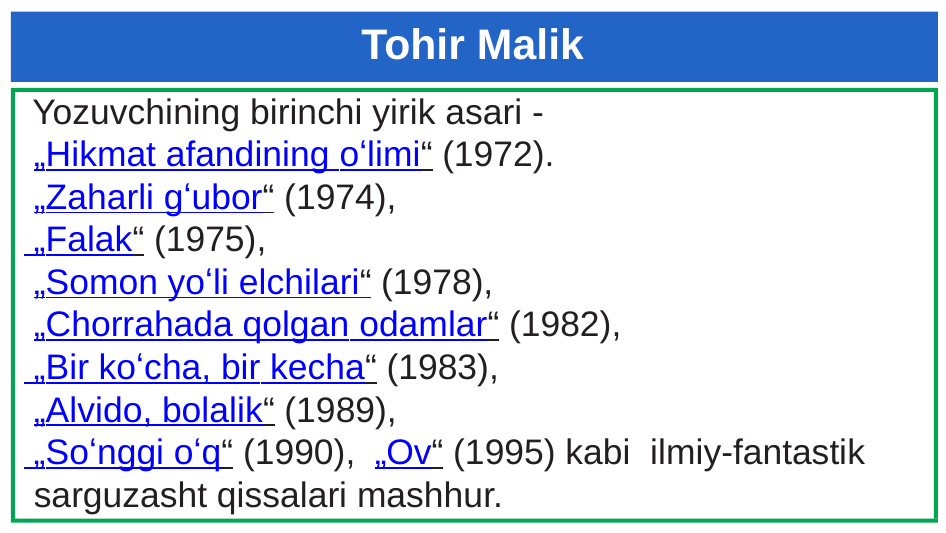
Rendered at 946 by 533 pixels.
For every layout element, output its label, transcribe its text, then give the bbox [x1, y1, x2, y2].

title Tohir Malik [49, 16, 897, 69]
list Yozuvchining birinchi yirik asari - „Hikmat afandining oʻlimi“ (1972). „Zaharli gʻubor“ (1974), „Falak“ (1975), „Somon yoʻli elchilari“ (1978), „Chorrahada qolgan odamlar“ (1982), „Bir koʻcha, bir kecha“ (1983), „Alvido, bolalik“ (1989), „Soʻnggi oʻq“ (1990), „Ov“ (1995) kabi ilmiy-fantastik sarguzasht qissalari mashhur. [24, 88, 922, 519]
